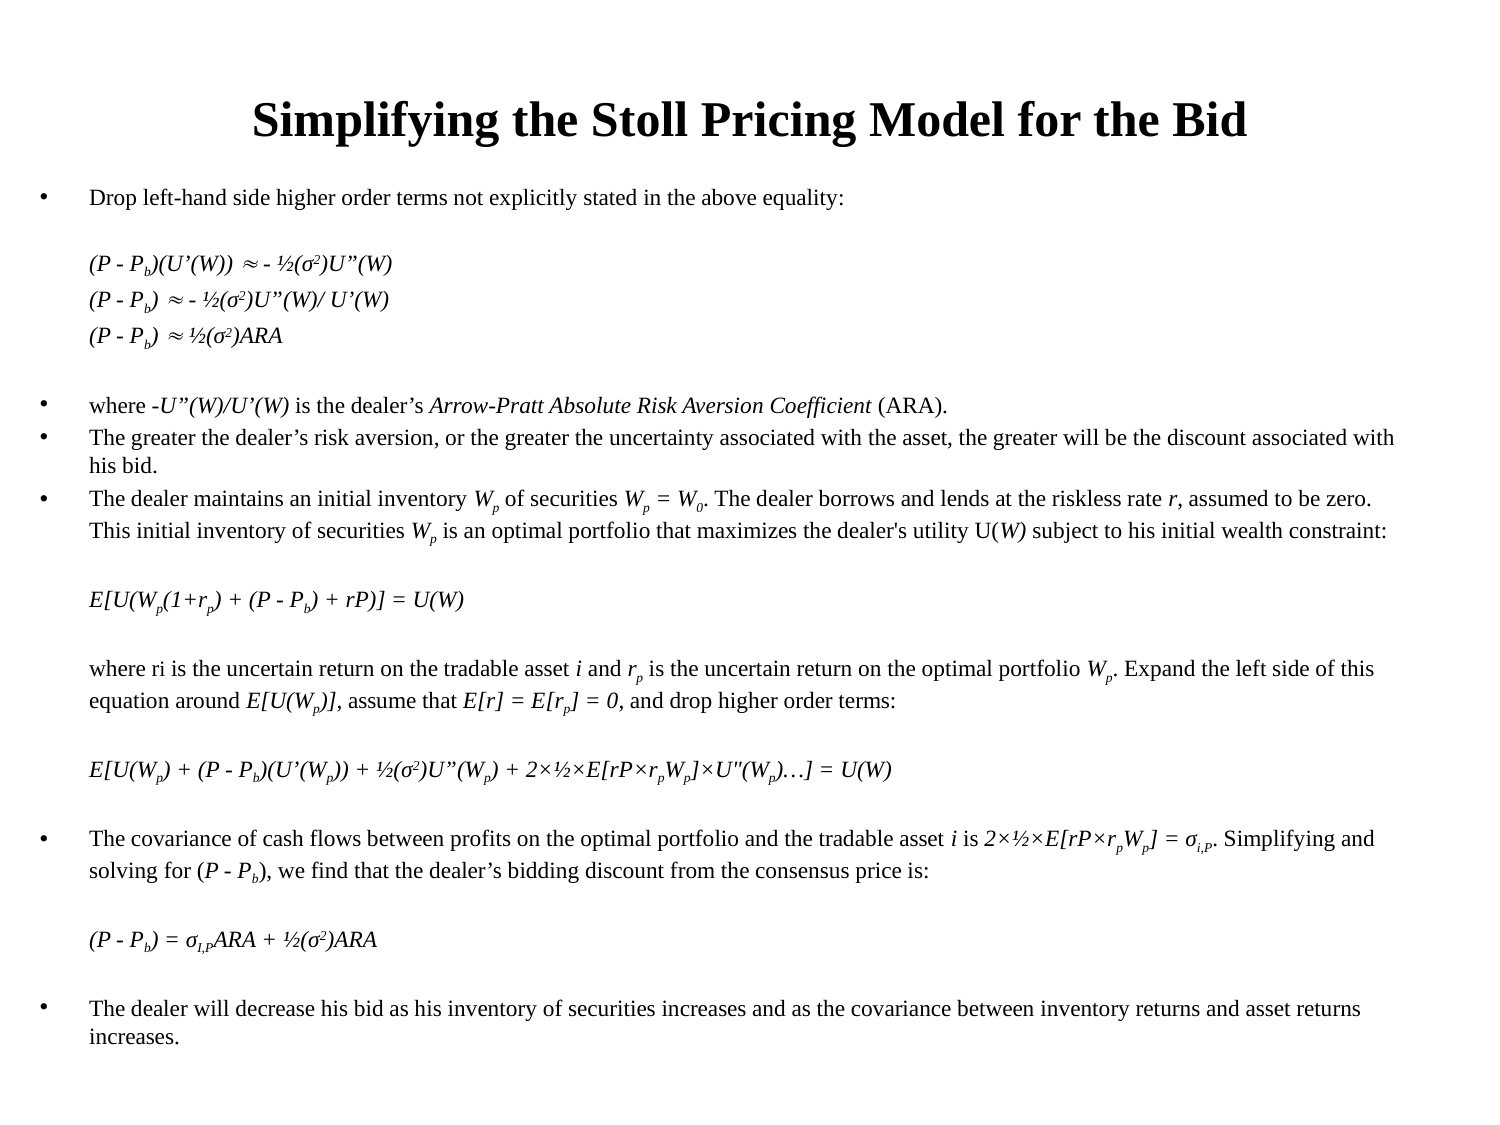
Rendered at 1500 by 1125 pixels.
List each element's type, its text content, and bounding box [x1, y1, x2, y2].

list Drop left-hand side higher order terms not explicitly stated in the above equality: (P - Pb)(U’(W))  - ½(σ2)U”(W) (P - Pb)  - ½(σ2)U”(W)/ U’(W) (P - Pb)  ½(σ2)ARA where -U”(W)/U’(W) is the dealer’s Arrow-Pratt Absolute Risk Aversion Coefficient (ARA). The greater the dealer’s risk aversion, or the greater the uncertainty associated with the asset, the greater will be the discount associated with his bid. The dealer maintains an initial inventory Wp of securities Wp = W0. The dealer borrows and lends at the riskless rate r, assumed to be zero. This initial inventory of securities Wp is an optimal portfolio that maximizes the dealer's utility U(W) subject to his initial wealth constraint: E[U(Wp(1+rp) + (P - Pb) + rP)] = U(W) where ri is the uncertain return on the tradable asset i and rp is the uncertain return on the optimal portfolio Wp. Expand the left side of this equation around E[U(Wp)], assume that E[r] = E[rp] = 0, and drop higher order terms: E[U(Wp) + (P - Pb)(U’(Wp)) + ½(σ2)U”(Wp) + 2×½×E[rP×rpWp]×U"(Wp)…] = U(W) The covariance of cash flows between profits on the optimal portfolio and the tradable asset i is 2×½×E[rP×rpWp] = σi,P. Simplifying and solving for (P - Pb), we find that the dealer’s bidding discount from the consensus price is: (P - Pb) = σI,PARA + ½(σ2)ARA The dealer will decrease his bid as his inventory of securities increases and as the covariance between inventory returns and asset returns increases. [24, 174, 1425, 1063]
title Simplifying the Stoll Pricing Model for the Bid [75, 45, 1425, 174]
